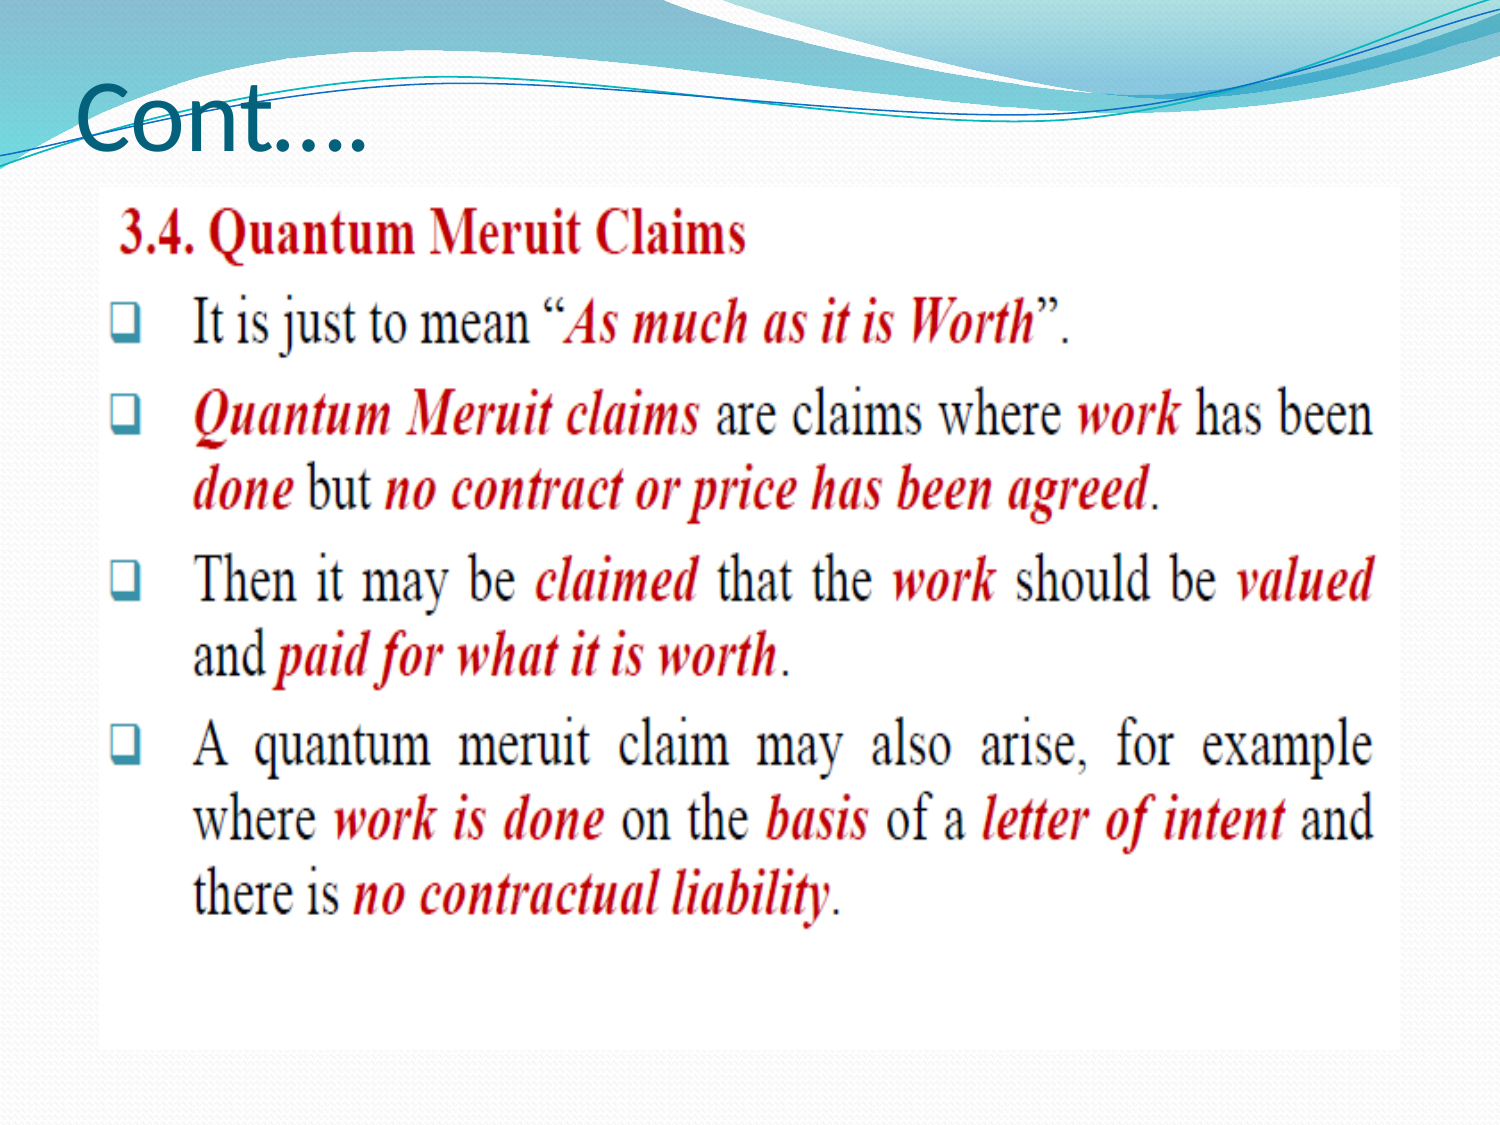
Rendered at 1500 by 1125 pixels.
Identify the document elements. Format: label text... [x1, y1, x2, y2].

title Cont…. [75, 37, 1425, 172]
picture [99, 187, 1401, 1051]
